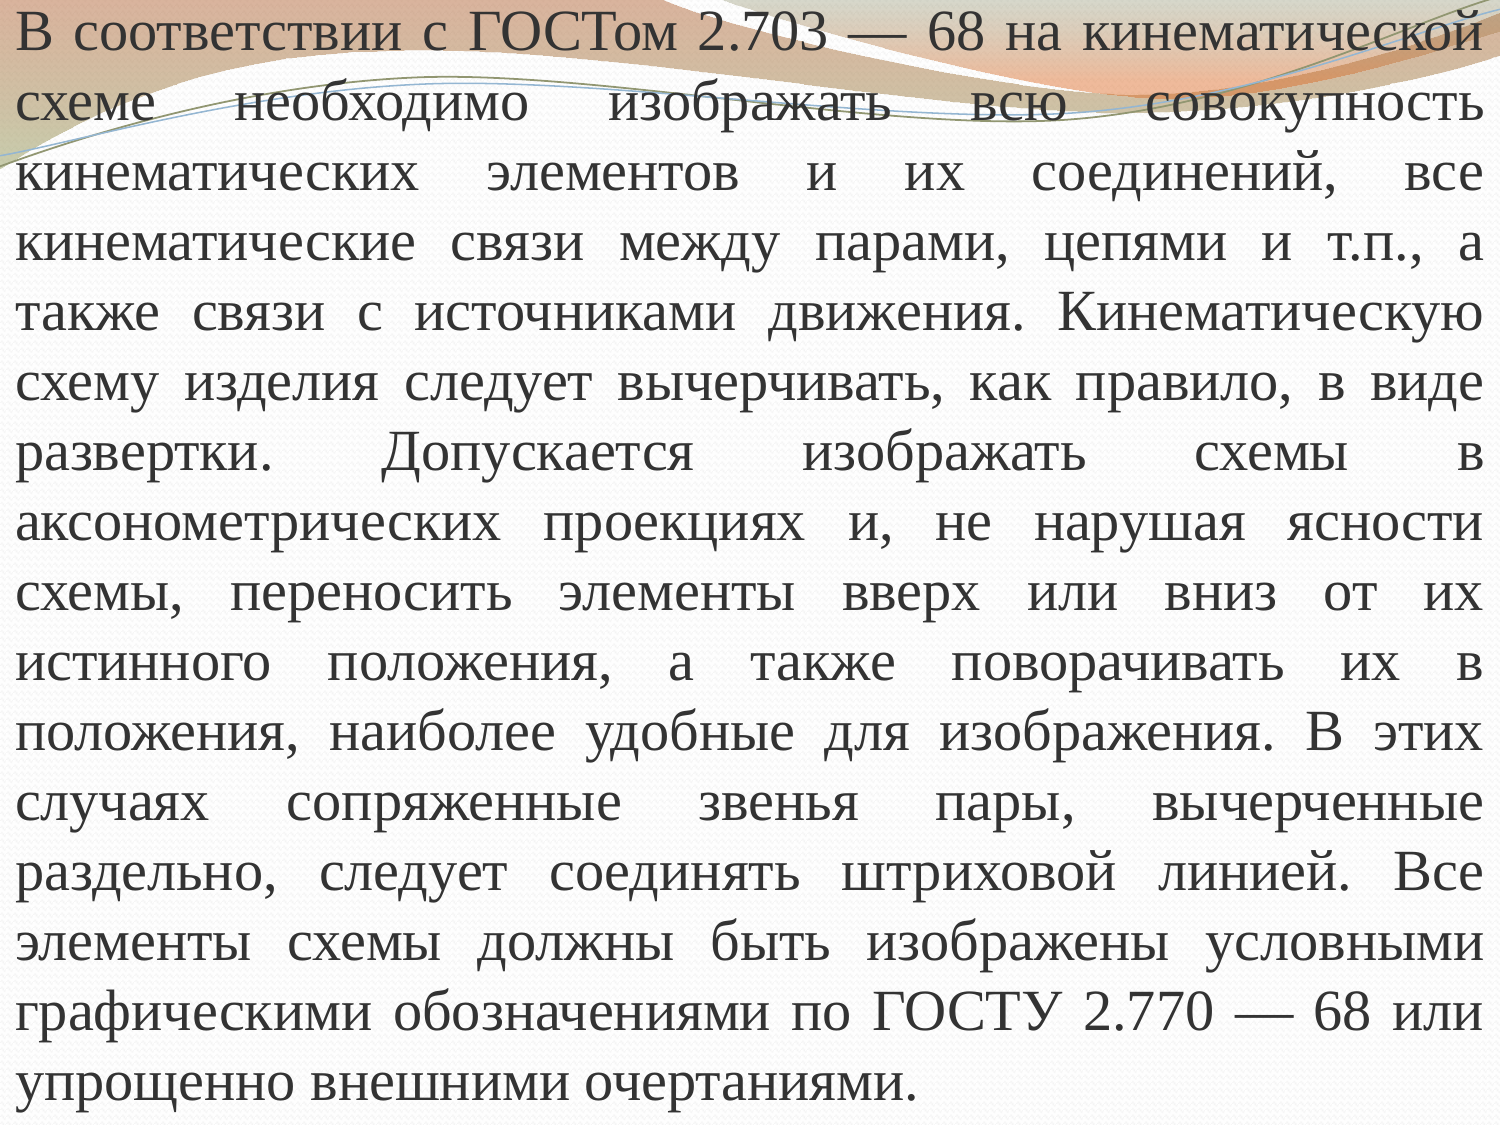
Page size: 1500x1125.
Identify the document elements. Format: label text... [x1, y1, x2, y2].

text_box В соответствии с ГОСТом 2.703 — 68 на кинематической схеме необходимо изображать всю совокупность кинематических элементов и их соединений, все кинематические связи между парами, цепями и т.п., а также связи с источниками движения. Кинематическую схему изделия следует вычерчивать, как правило, в виде развертки. Допускается изображать схемы в аксонометрических проекциях и, не нарушая ясности схемы, переносить элементы вверх или вниз от их истинного положения, а также поворачивать их в положения, наиболее удобные для изображения. В этих случаях сопряженные звенья пары, вычерченные раздельно, следует соединять штриховой линией. Все элементы схемы должны быть изображены условными графическими обозначениями по ГОСТУ 2.770 — 68 или упрощенно внешними очертаниями. [0, 0, 1500, 1120]
